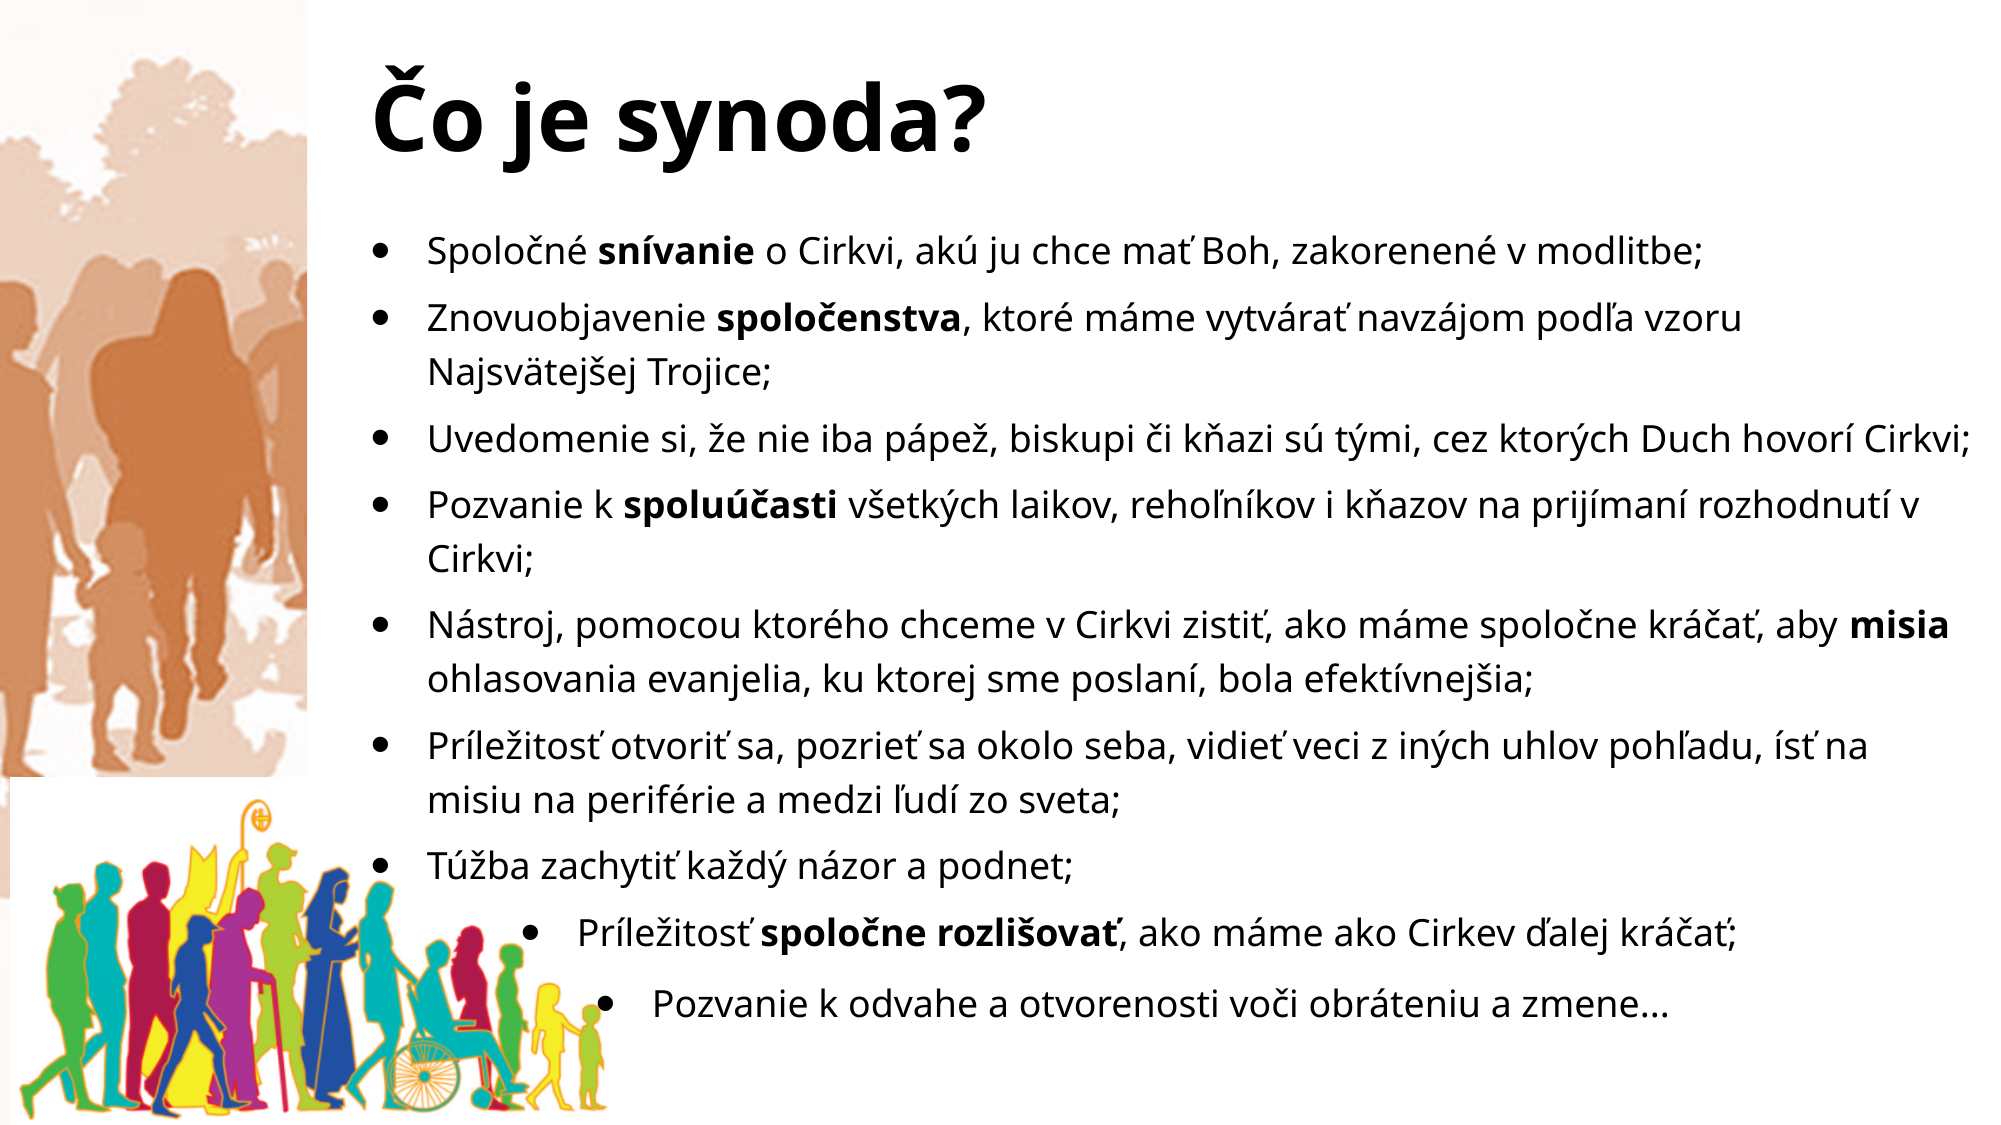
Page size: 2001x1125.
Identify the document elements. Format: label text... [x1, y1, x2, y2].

list Spoločné snívanie o Cirkvi, akú ju chce mať Boh, zakorenené v modlitbe; Znovuobjavenie spoločenstva, ktoré máme vytvárať navzájom podľa vzoru Najsvätejšej Trojice; Uvedomenie si, že nie iba pápež, biskupi či kňazi sú tými, cez ktorých Duch hovorí Cirkvi; Pozvanie k spoluúčasti všetkých laikov, rehoľníkov i kňazov na prijímaní rozhodnutí v Cirkvi; Nástroj, pomocou ktorého chceme v Cirkvi zistiť, ako máme spoločne kráčať, aby misia ohlasovania evanjelia, ku ktorej sme poslaní, bola efektívnejšia; Príležitosť otvoriť sa, pozrieť sa okolo seba, vidieť veci z iných uhlov pohľadu, ísť na misiu na periférie a medzi ľudí zo sveta; Túžba zachytiť každý názor a podnet; Príležitosť spoločne rozlišovať, ako máme ako Cirkev ďalej kráčať; Pozvanie k odvahe a otvorenosti voči obráteniu a zmene... [355, 211, 1990, 1106]
title Čo je synoda? [355, 50, 1977, 179]
picture [0, 0, 624, 1125]
